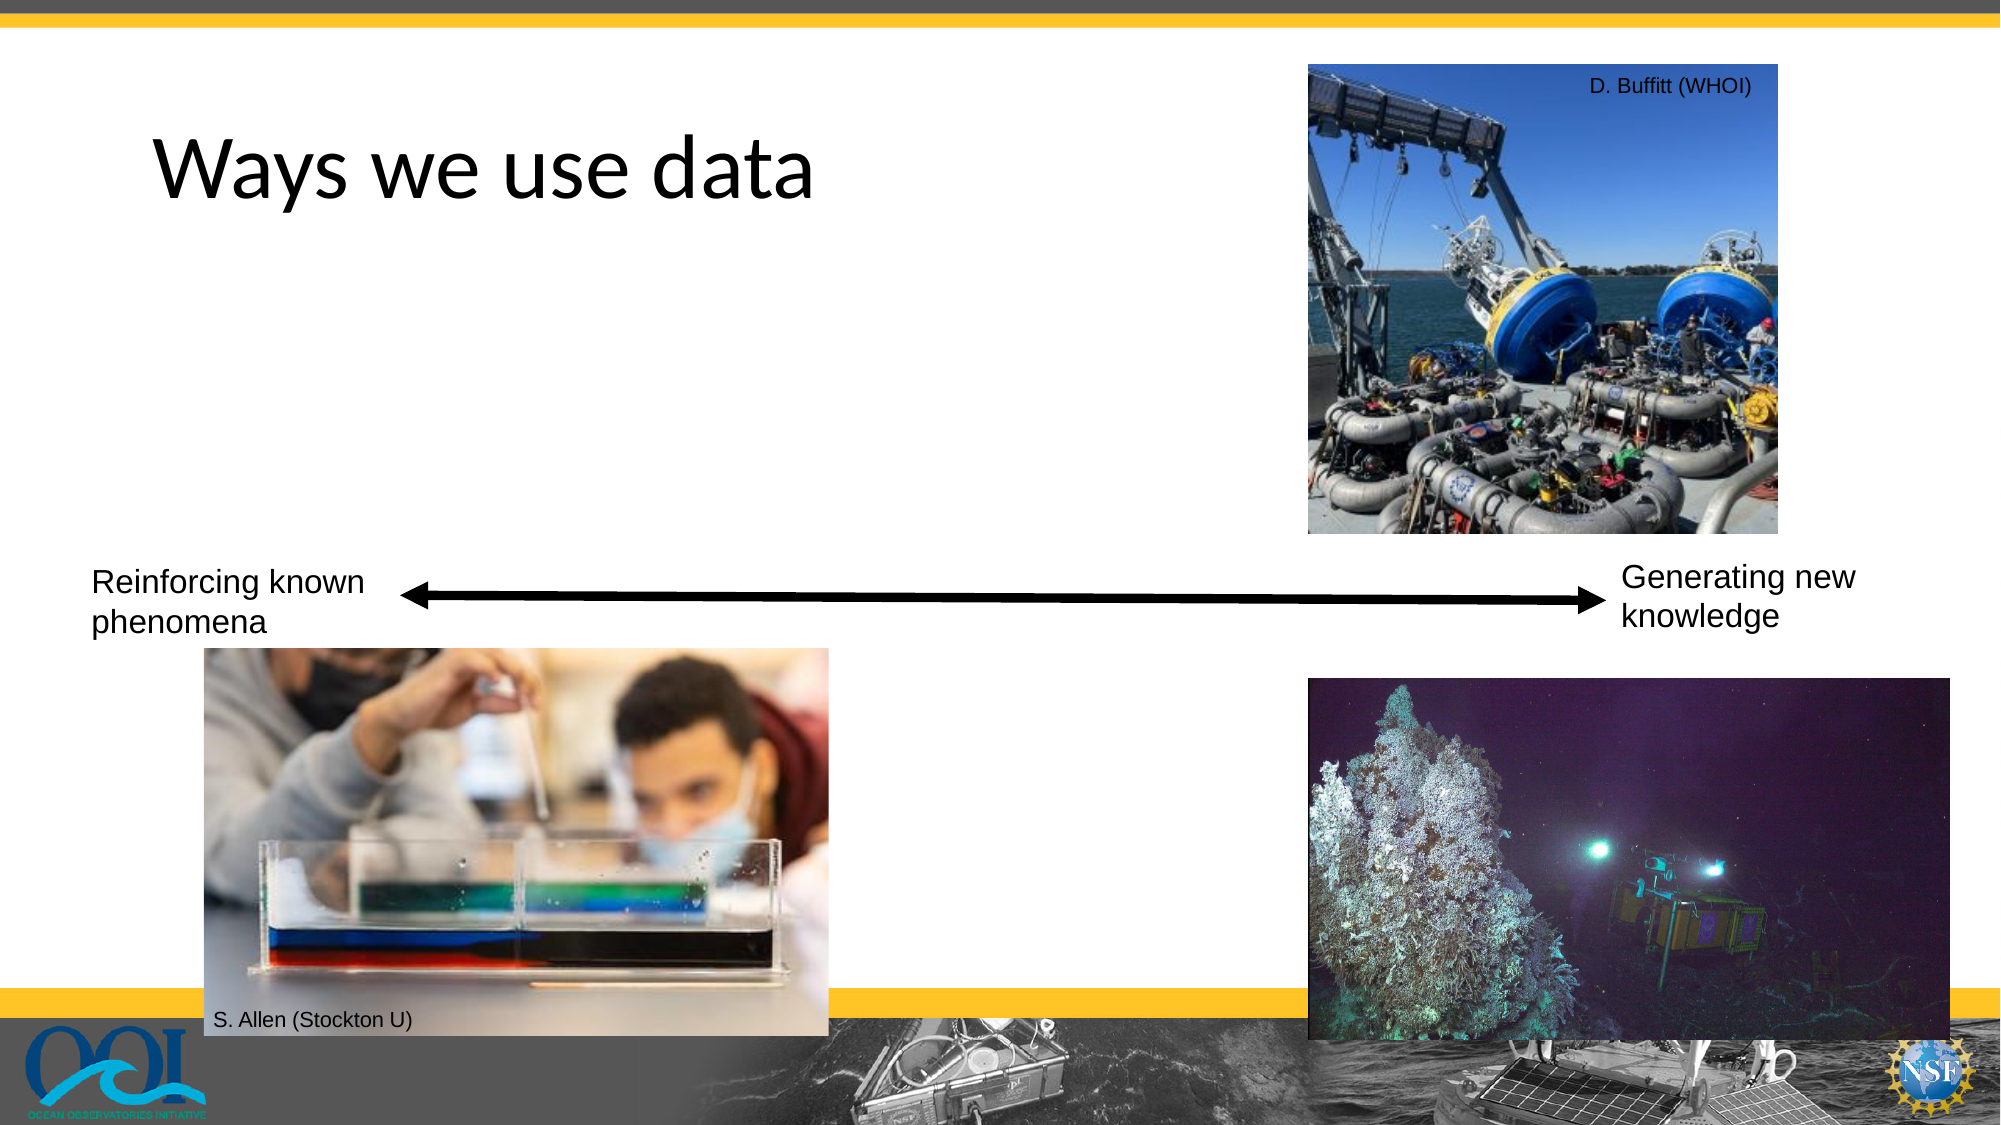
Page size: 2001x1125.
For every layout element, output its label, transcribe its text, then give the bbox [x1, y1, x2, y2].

picture [0, 0, 2001, 1125]
text_box Reinforcing known phenomena [76, 552, 385, 648]
title Ways we use data [137, 59, 1863, 278]
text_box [399, 595, 1607, 601]
text_box Generating new knowledge [1606, 547, 1914, 643]
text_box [198, 648, 829, 1040]
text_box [1308, 64, 1778, 534]
